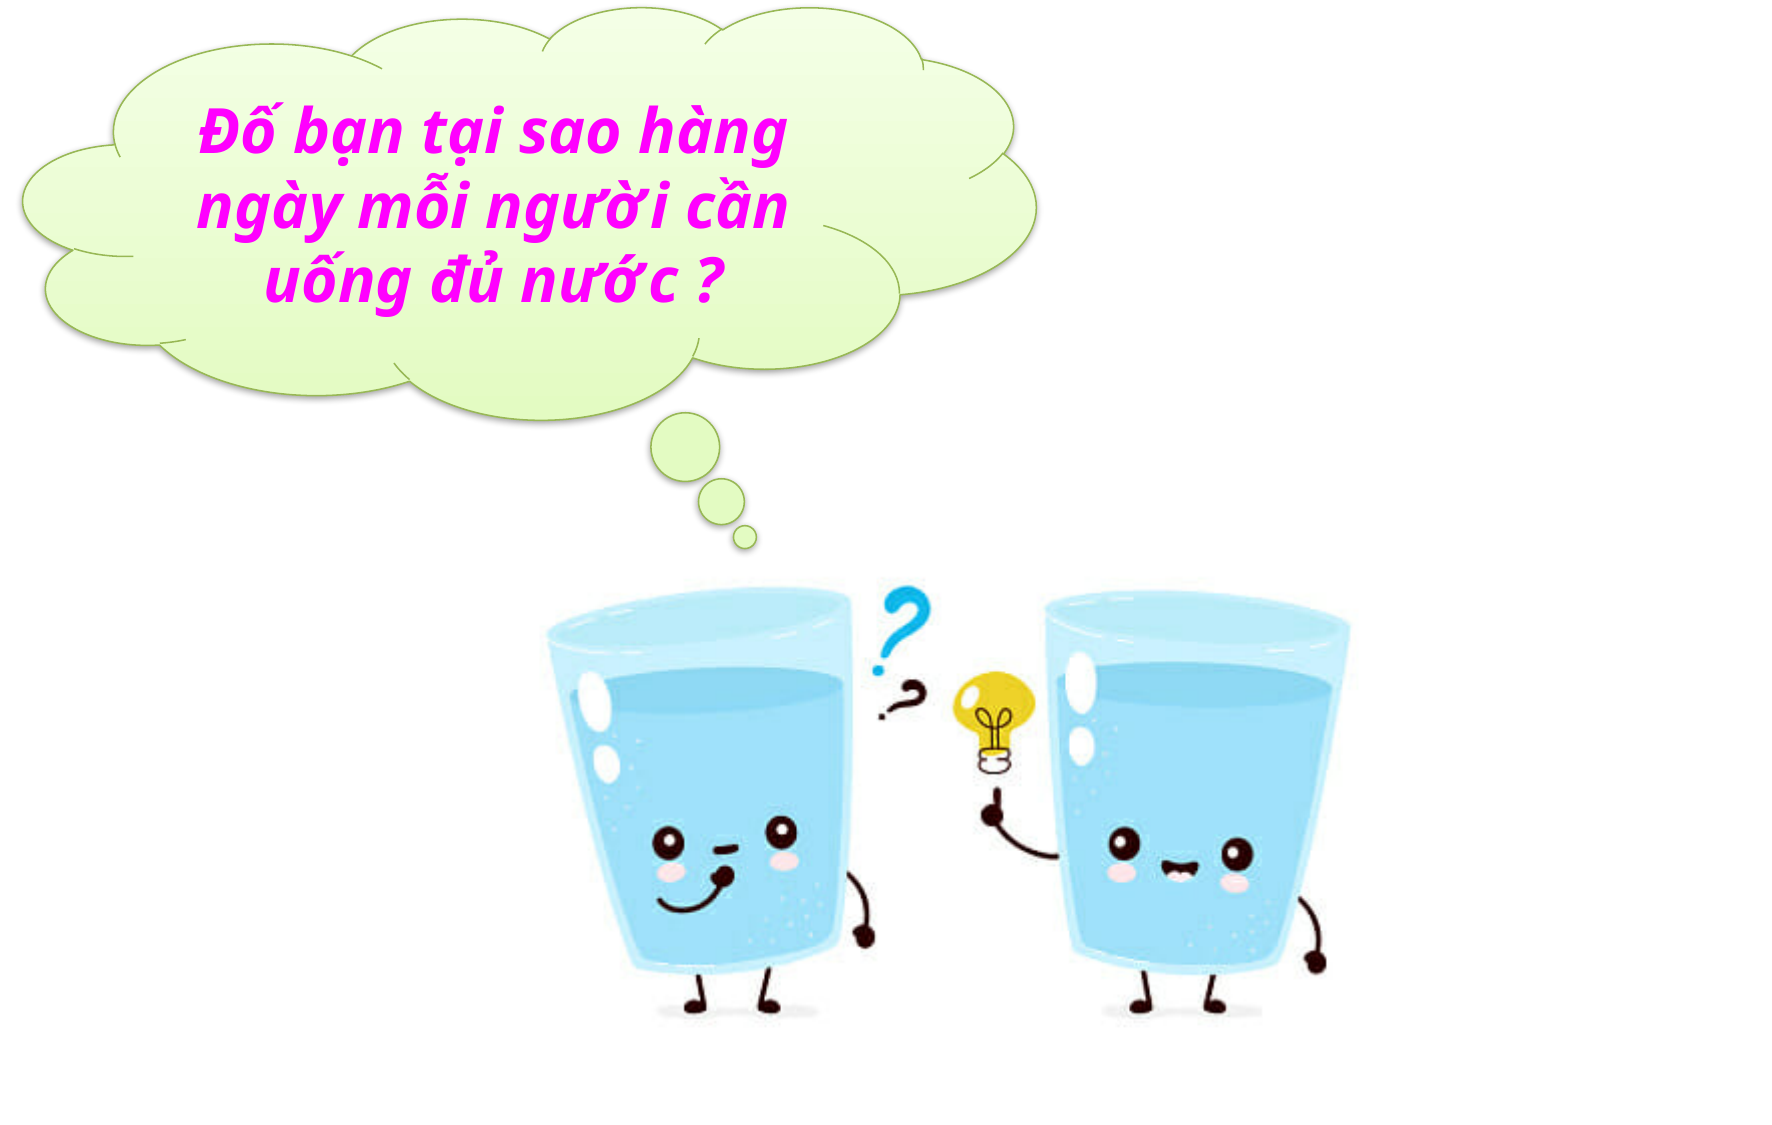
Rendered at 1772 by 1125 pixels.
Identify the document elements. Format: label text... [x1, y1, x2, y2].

picture [460, 417, 1434, 1125]
text_box Đố bạn tại sao hàng ngày mỗi ngườ i cần uống đủ nướ c ? [21, 6, 1038, 416]
